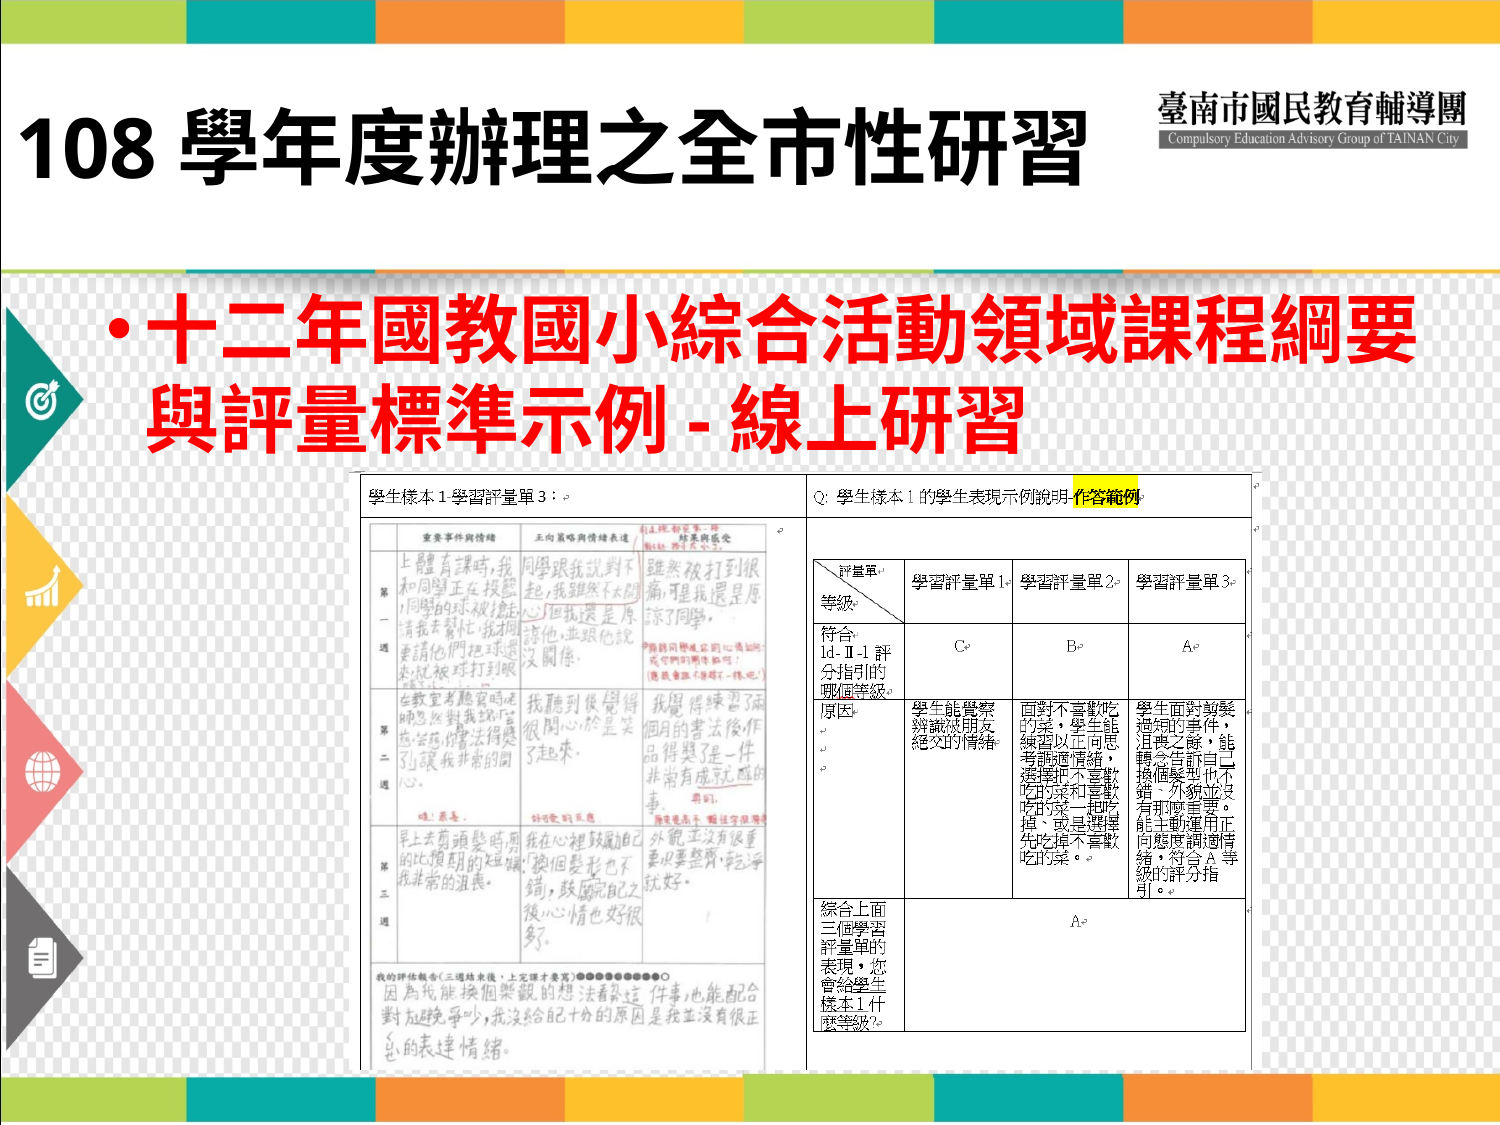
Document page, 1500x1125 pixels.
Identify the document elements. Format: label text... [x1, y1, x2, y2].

title 108學年度辦理之全市性研習 [0, 42, 1294, 260]
list 十二年國教國小綜合活動領域課程綱要與評量標準示例-線上研習 [91, 274, 1477, 966]
picture [0, 0, 1500, 1125]
